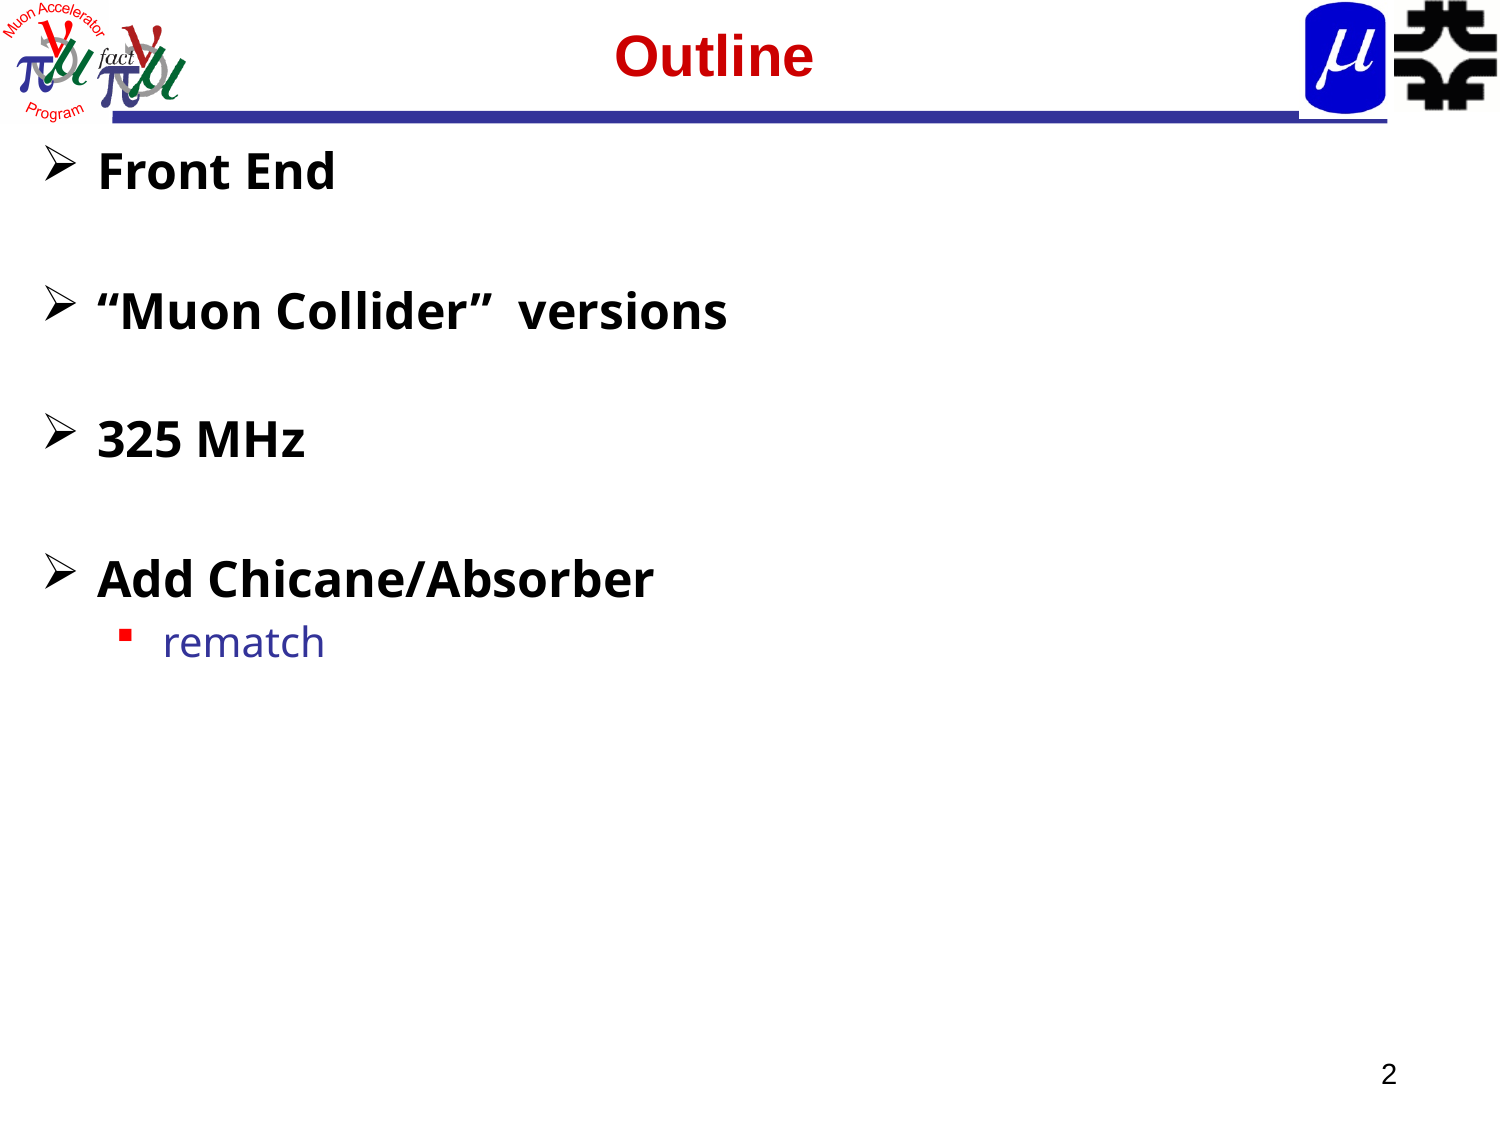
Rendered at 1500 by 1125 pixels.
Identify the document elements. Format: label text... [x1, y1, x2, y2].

slide_number 2 [1062, 1047, 1413, 1125]
picture [0, 0, 186, 124]
picture [1299, 0, 1500, 119]
title Outline [110, 0, 1320, 107]
list Front End “Muon Collider” versions 325 MHz Add Chicane/Absorber rematch [25, 131, 1301, 1081]
